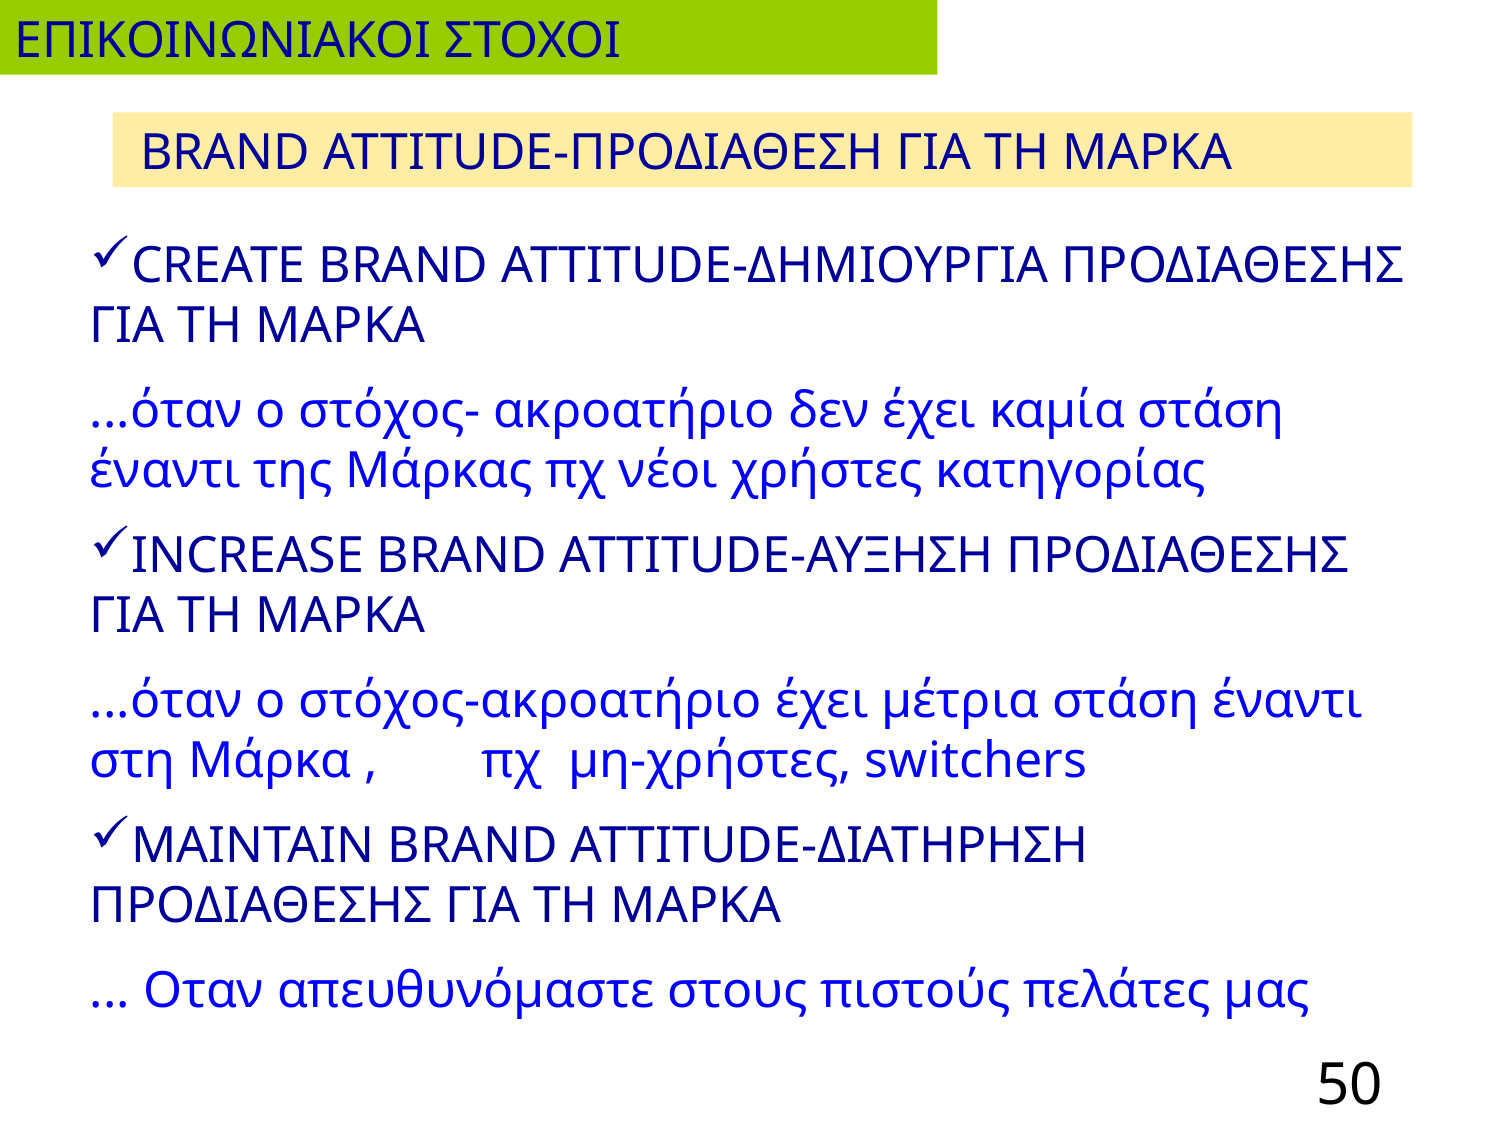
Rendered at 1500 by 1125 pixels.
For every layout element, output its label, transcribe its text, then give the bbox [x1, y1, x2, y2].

text_box CREATE BRAND ATTITUDE-ΔΗΜΙΟΥΡΓΙΑ ΠΡΟΔΙΑΘΕΣΗΣ ΓΙΑ ΤΗ ΜΑΡΚΑ ...όταν ο στόχος- ακροατήριο δεν έχει καμία στάση έναντι της Μάρκας πχ νέοι χρήστες κατηγορίας INCREASE BRAND ATTITUDE-ΑΥΞΗΣΗ ΠΡΟΔΙΑΘΕΣΗΣ ΓΙΑ ΤΗ ΜΑΡΚΑ ...όταν ο στόχος-ακροατήριο έχει μέτρια στάση έναντι στη Μάρκα , πχ μη-χρήστες, switchers MAINTAIN BRAND ATTITUDE-ΔΙΑΤΗΡΗΣΗ ΠΡΟΔΙΑΘΕΣΗΣ ΓΙΑ ΤΗ ΜΑΡΚΑ ... Oταν απευθυνόμαστε στους πιστούς πελάτες μας [74, 224, 1425, 1025]
text_box BRAND ATTITUDE-ΠΡΟΔΙΑΘΕΣΗ ΓΙΑ ΤΗ ΜΑΡΚΑ [112, 112, 1413, 188]
text_box ΕΠΙΚΟΙΝΩΝΙΑΚΟΙ ΣΤΟΧΟΙ [0, 0, 938, 75]
text_box 50 [1301, 1039, 1500, 1125]
